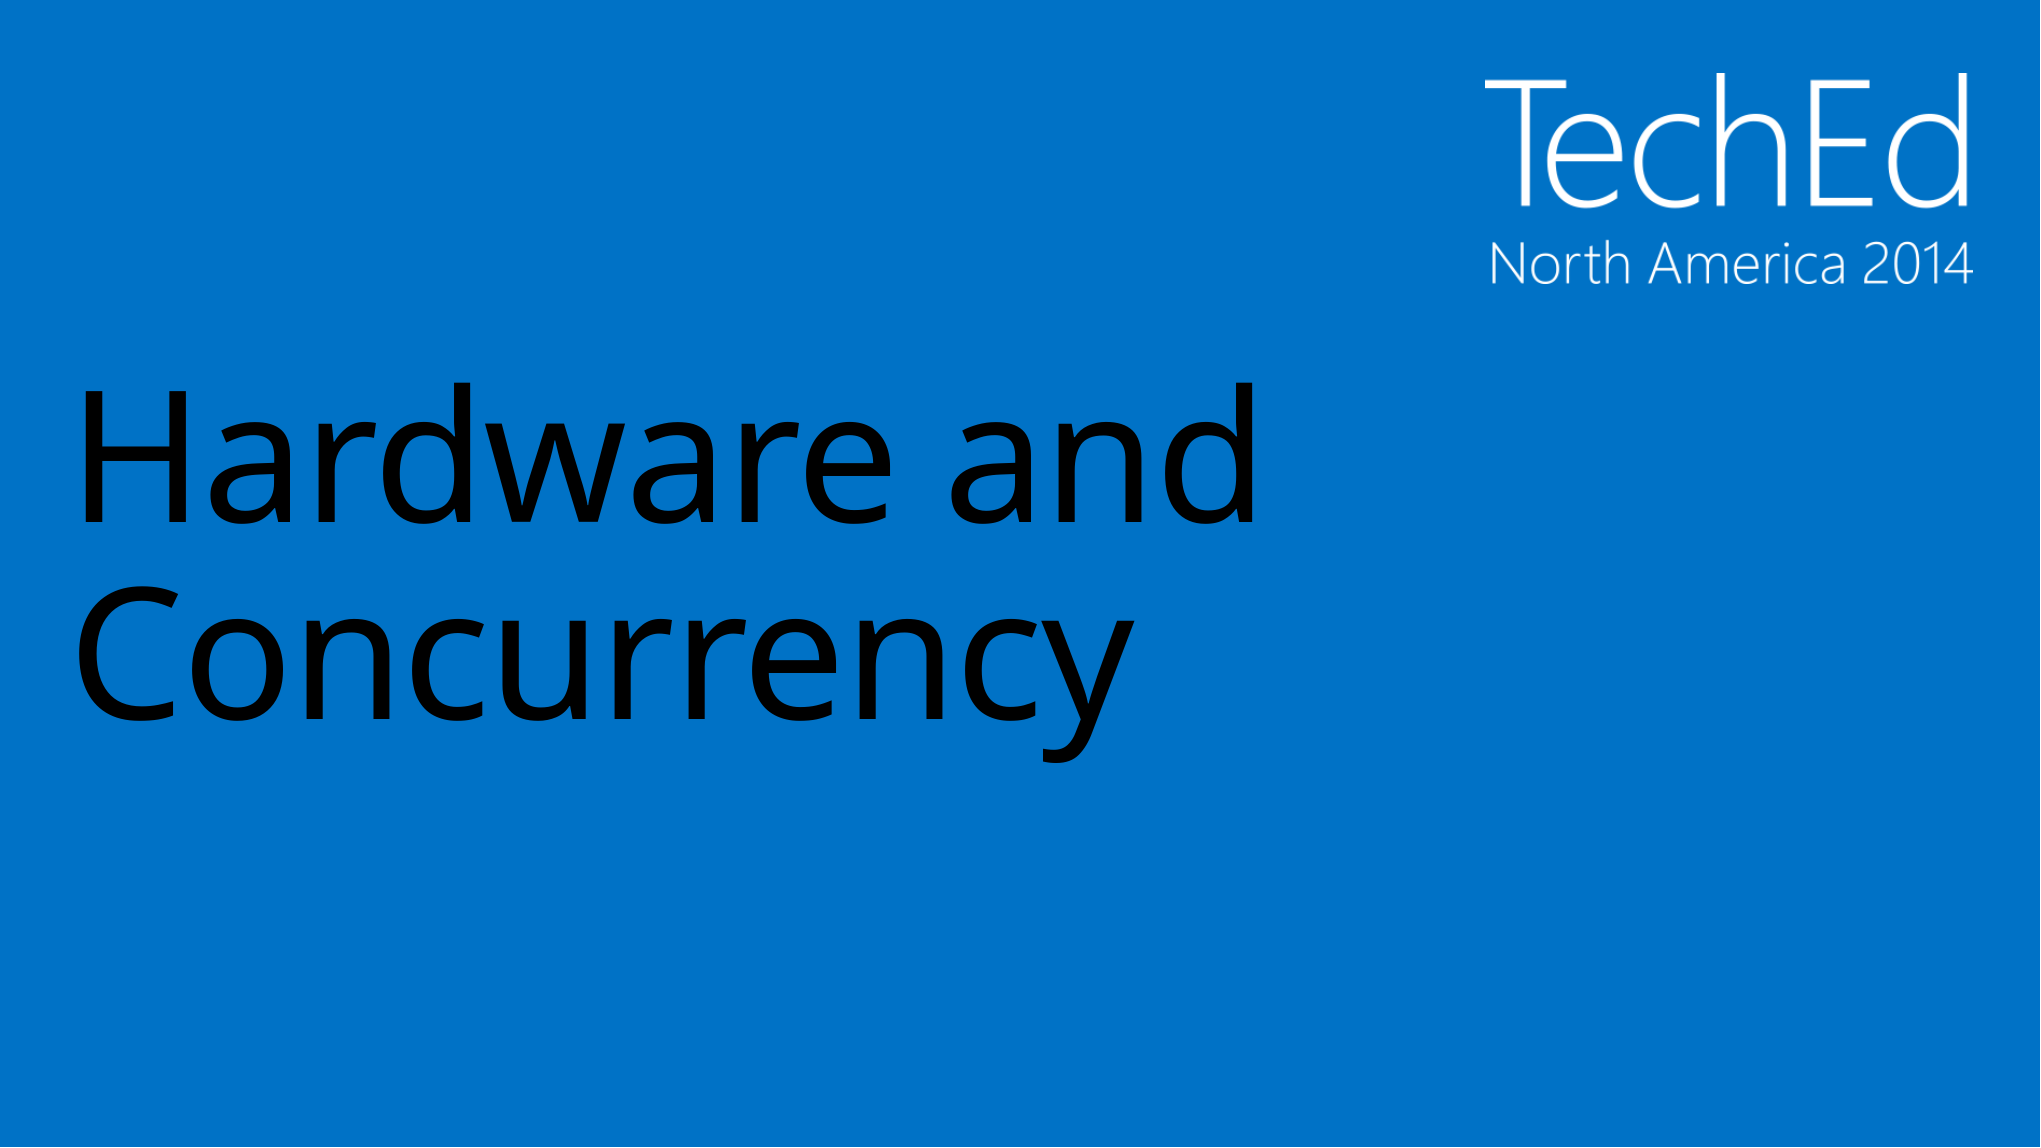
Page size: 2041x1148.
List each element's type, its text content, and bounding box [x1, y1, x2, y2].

picture [1485, 73, 1973, 284]
title Hardware and Concurrency [45, 348, 1996, 650]
